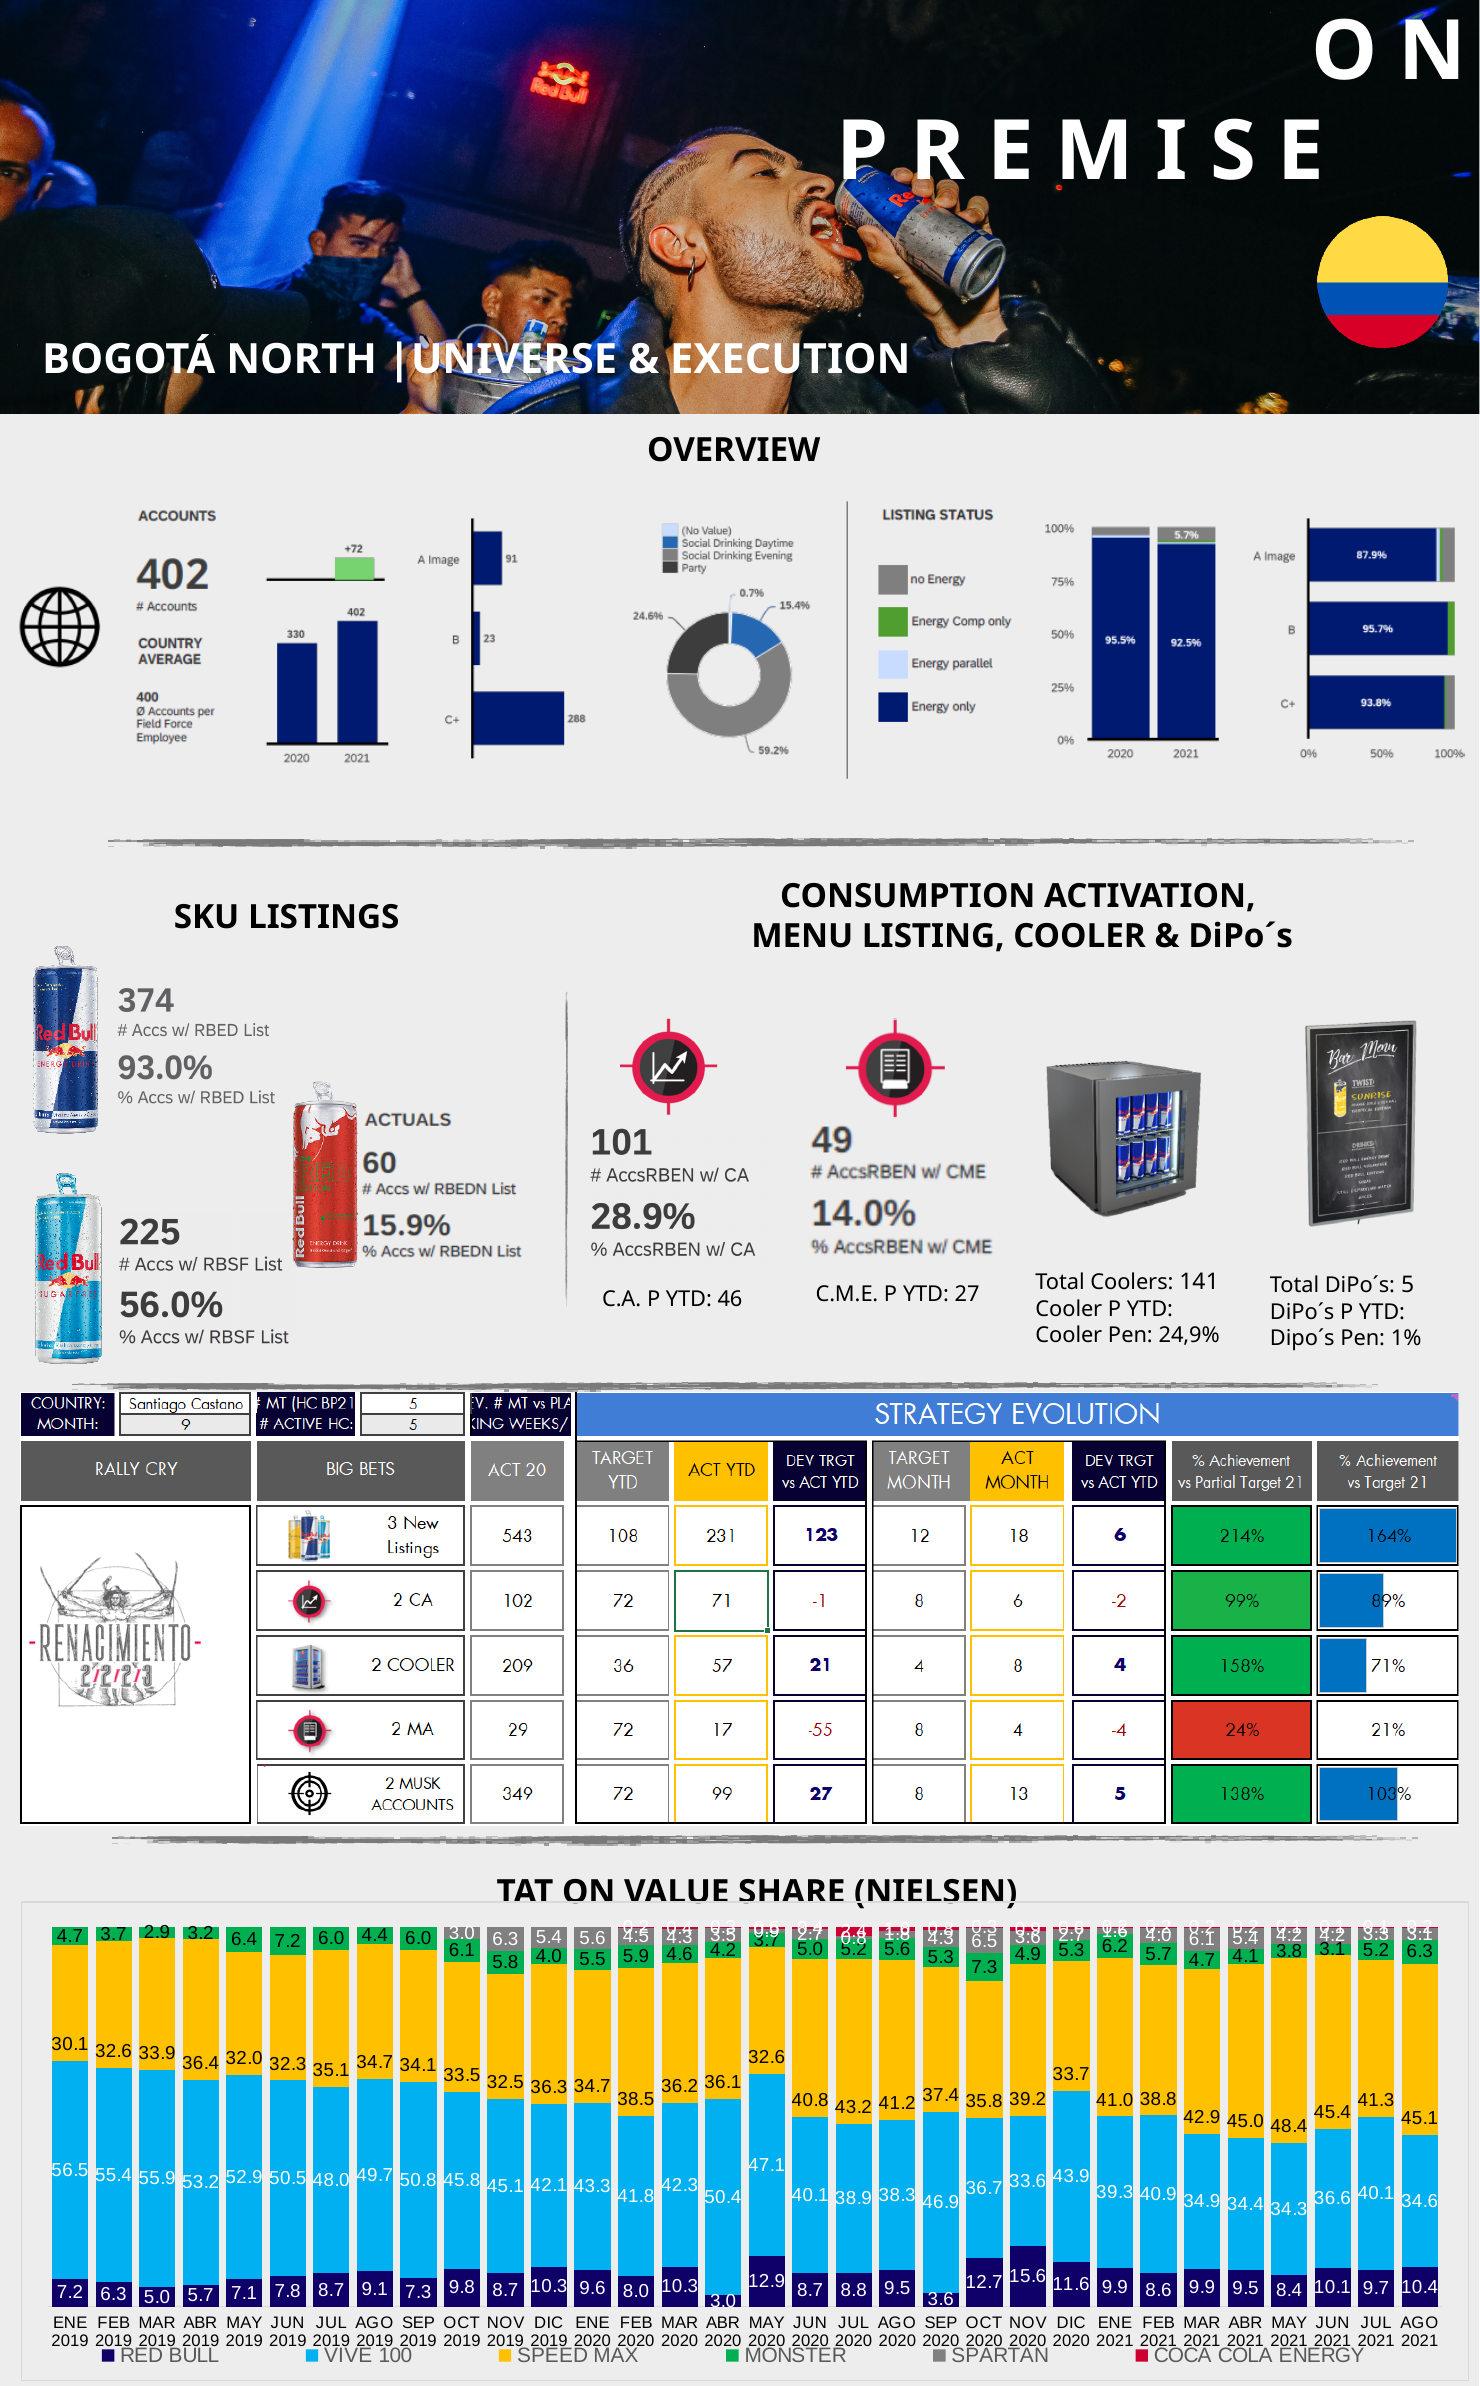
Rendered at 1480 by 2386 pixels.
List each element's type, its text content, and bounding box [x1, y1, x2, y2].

picture [1042, 1056, 1207, 1220]
picture [84, 1835, 1447, 1846]
text_box C.M.E. P YTD: 27 [800, 1278, 995, 1313]
picture [20, 1381, 1459, 1827]
picture [27, 927, 105, 1138]
picture [111, 984, 767, 1351]
picture [801, 1017, 1007, 1271]
picture [29, 1155, 108, 1369]
text_box OVERVIEW [632, 422, 836, 475]
picture [617, 1015, 721, 1119]
text_box SKU LISTINGS [159, 887, 415, 943]
text_box C.A. P YTD: 46 [587, 1276, 758, 1318]
text_box TAT ON VALUE SHARE (NIELSEN) [481, 1862, 1042, 1899]
text_box Total Coolers: 141 Cooler P YTD: Cooler Pen: 24,9% [1020, 1259, 1235, 1355]
text_box Total DiPo´s: 5 DiPo´s P YTD: Dipo´s Pen: 1% [1255, 1262, 1437, 1358]
picture [80, 838, 1443, 850]
text_box CONSUMPTION ACTIVATION, MENU LISTING, COOLER & DiPo´s [736, 867, 1309, 962]
picture [1300, 1017, 1422, 1229]
picture [6, 498, 1473, 780]
chart [20, 1901, 1470, 2382]
picture [0, 0, 1480, 414]
